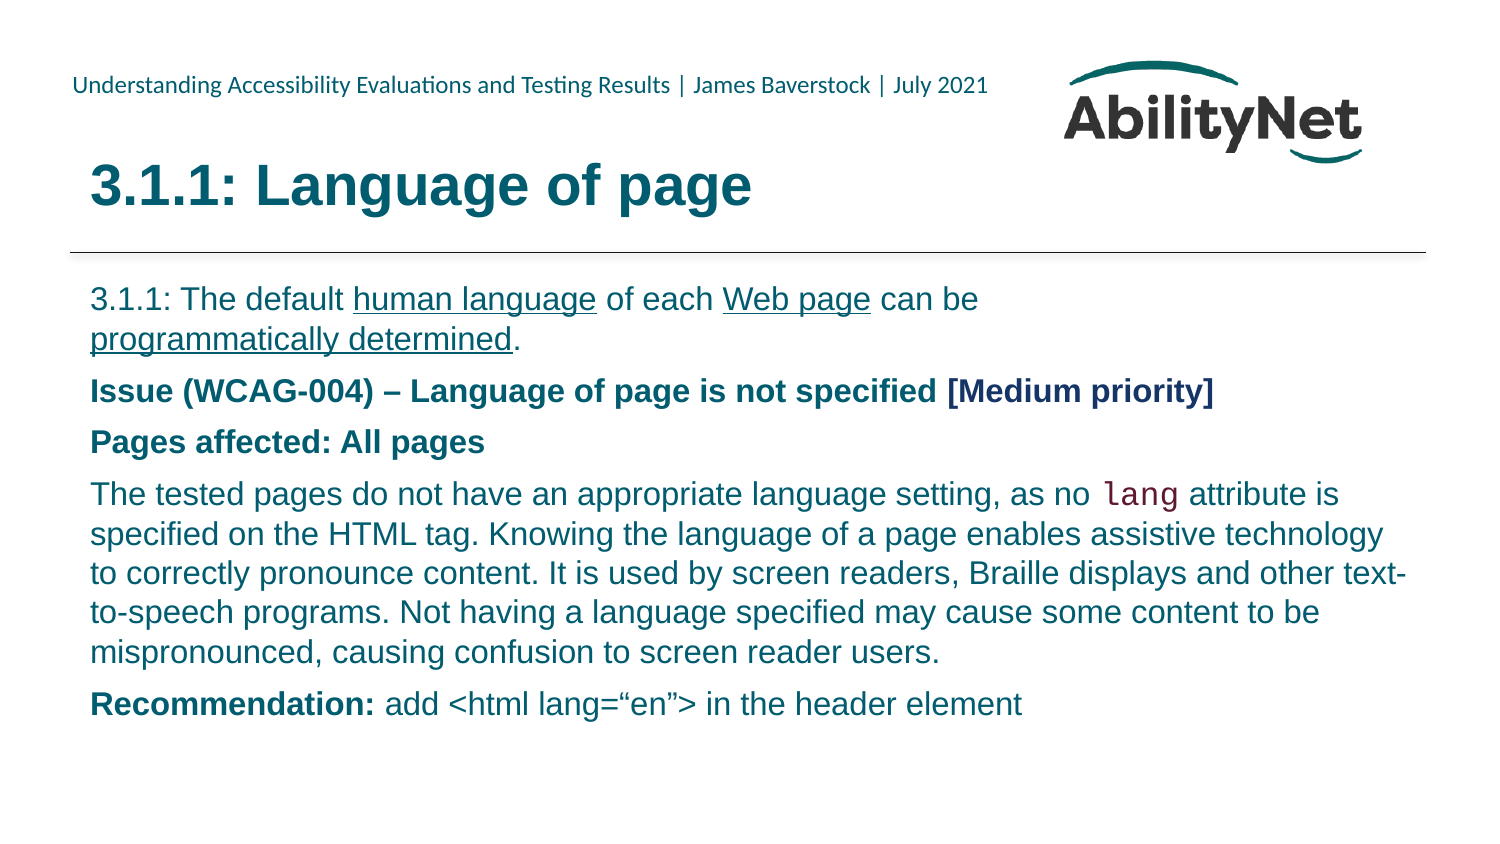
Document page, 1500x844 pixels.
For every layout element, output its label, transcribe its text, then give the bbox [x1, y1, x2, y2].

picture [1020, 17, 1403, 93]
title 3.1.1: Language of page [75, 93, 1425, 226]
list 3.1.1: The default human language of each Web page can be programmatically determined. Issue (WCAG-004) – Language of page is not specified [Medium priority] Pages affected: All pages The tested pages do not have an appropriate language setting, as no lang attribute is specified on the HTML tag. Knowing the language of a page enables assistive technology to correctly pronounce content. It is used by screen readers, Braille displays and other text-to-speech programs. Not having a language specified may cause some content to be mispronounced, causing confusion to screen reader users. Recommendation: add <html lang=“en”> in the header element [75, 270, 1425, 776]
